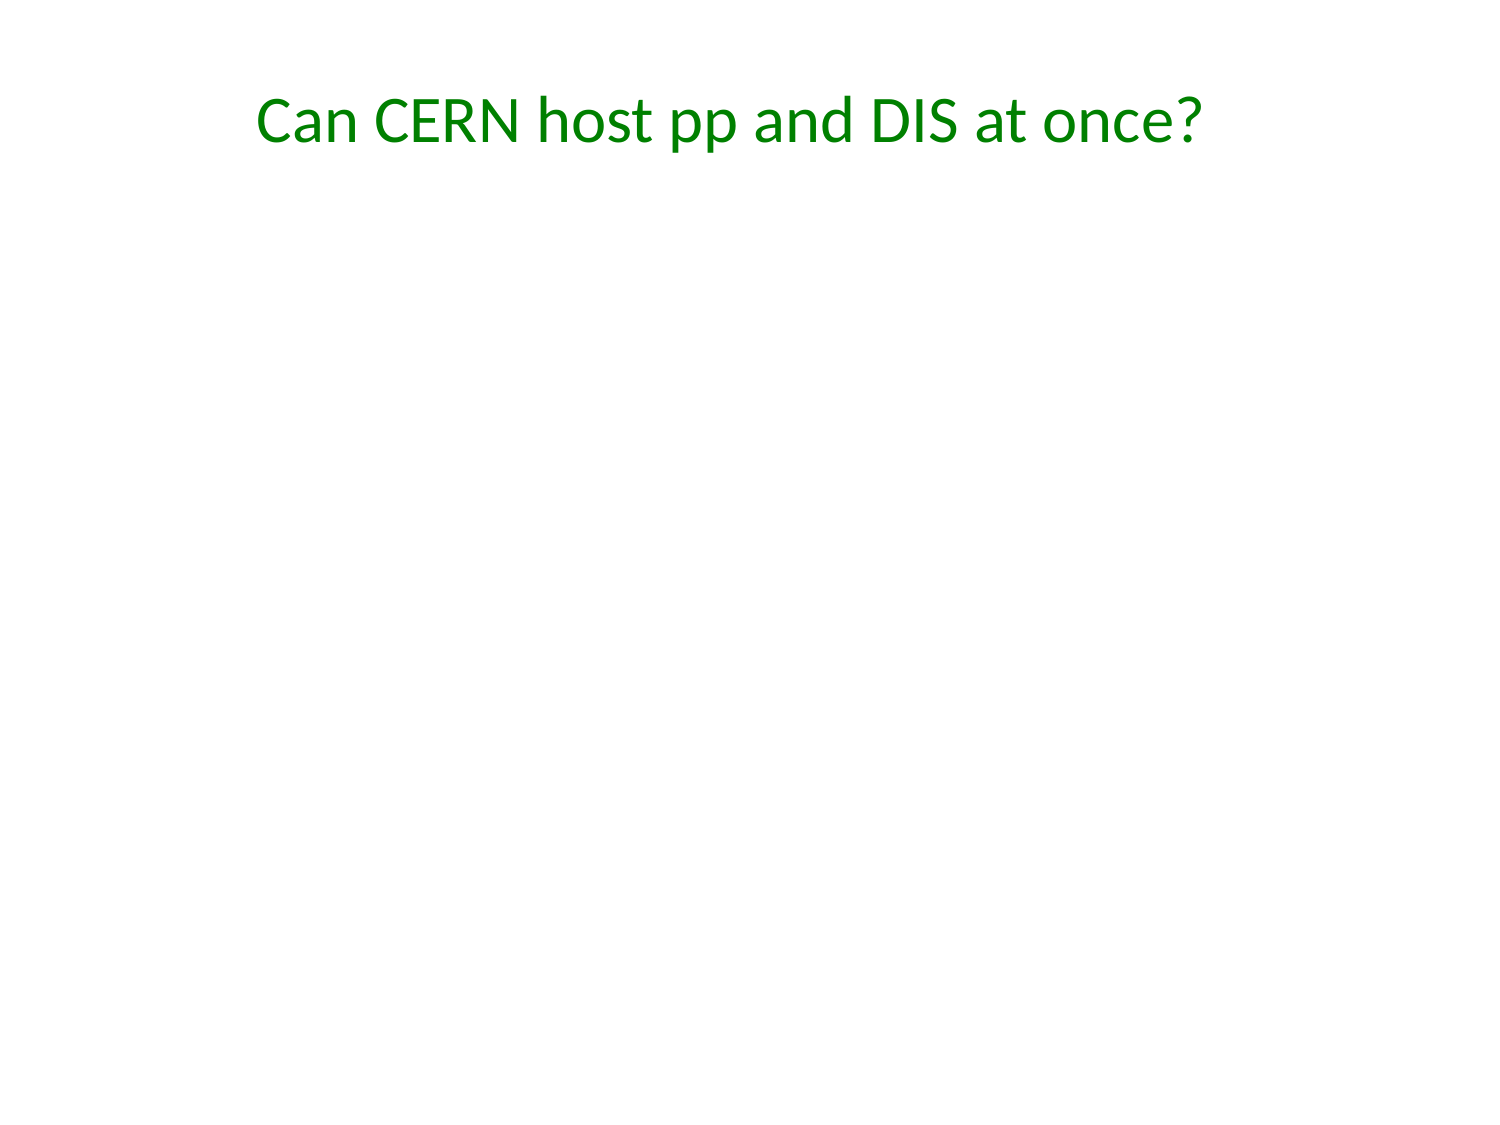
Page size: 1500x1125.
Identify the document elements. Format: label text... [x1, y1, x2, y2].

title Can CERN host pp and DIS at once? [93, 42, 1369, 190]
